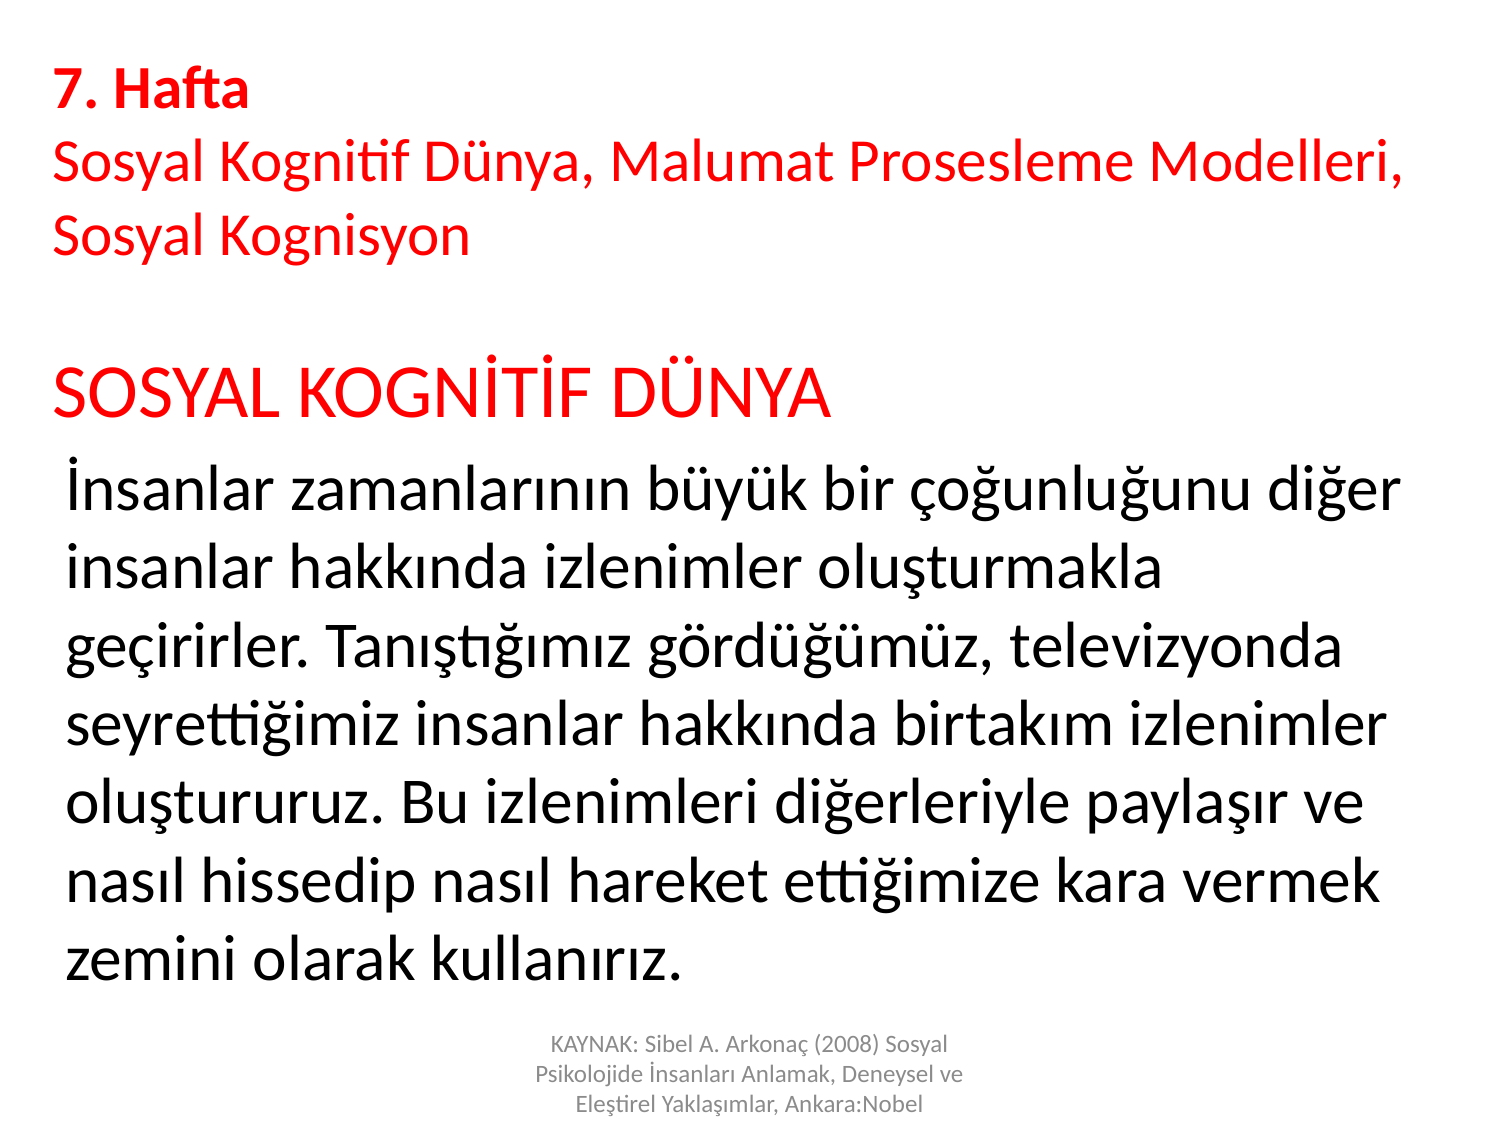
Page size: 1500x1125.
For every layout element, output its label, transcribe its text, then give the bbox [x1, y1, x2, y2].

list İnsanlar zamanlarının büyük bir çoğunluğunu diğer insanlar hakkında izlenimler oluşturmakla geçirirler. Tanıştığımız gördüğümüz, televizyonda seyrettiğimiz insanlar hakkında birtakım izlenimler oluştururuz. Bu izlenimleri diğerleriyle paylaşır ve nasıl hissedip nasıl hareket ettiğimize kara vermek zemini olarak kullanırız. [50, 437, 1425, 1005]
title 7. Hafta Sosyal Kognitif Dünya, Malumat Prosesleme Modelleri, Sosyal Kognisyon SOSYAL KOGNİTİF DÜNYA [37, 37, 1425, 443]
footer KAYNAK: Sibel A. Arkonaç (2008) Sosyal Psikolojide İnsanları Anlamak, Deneysel ve Eleştirel Yaklaşımlar, Ankara:Nobel [512, 1042, 988, 1103]
